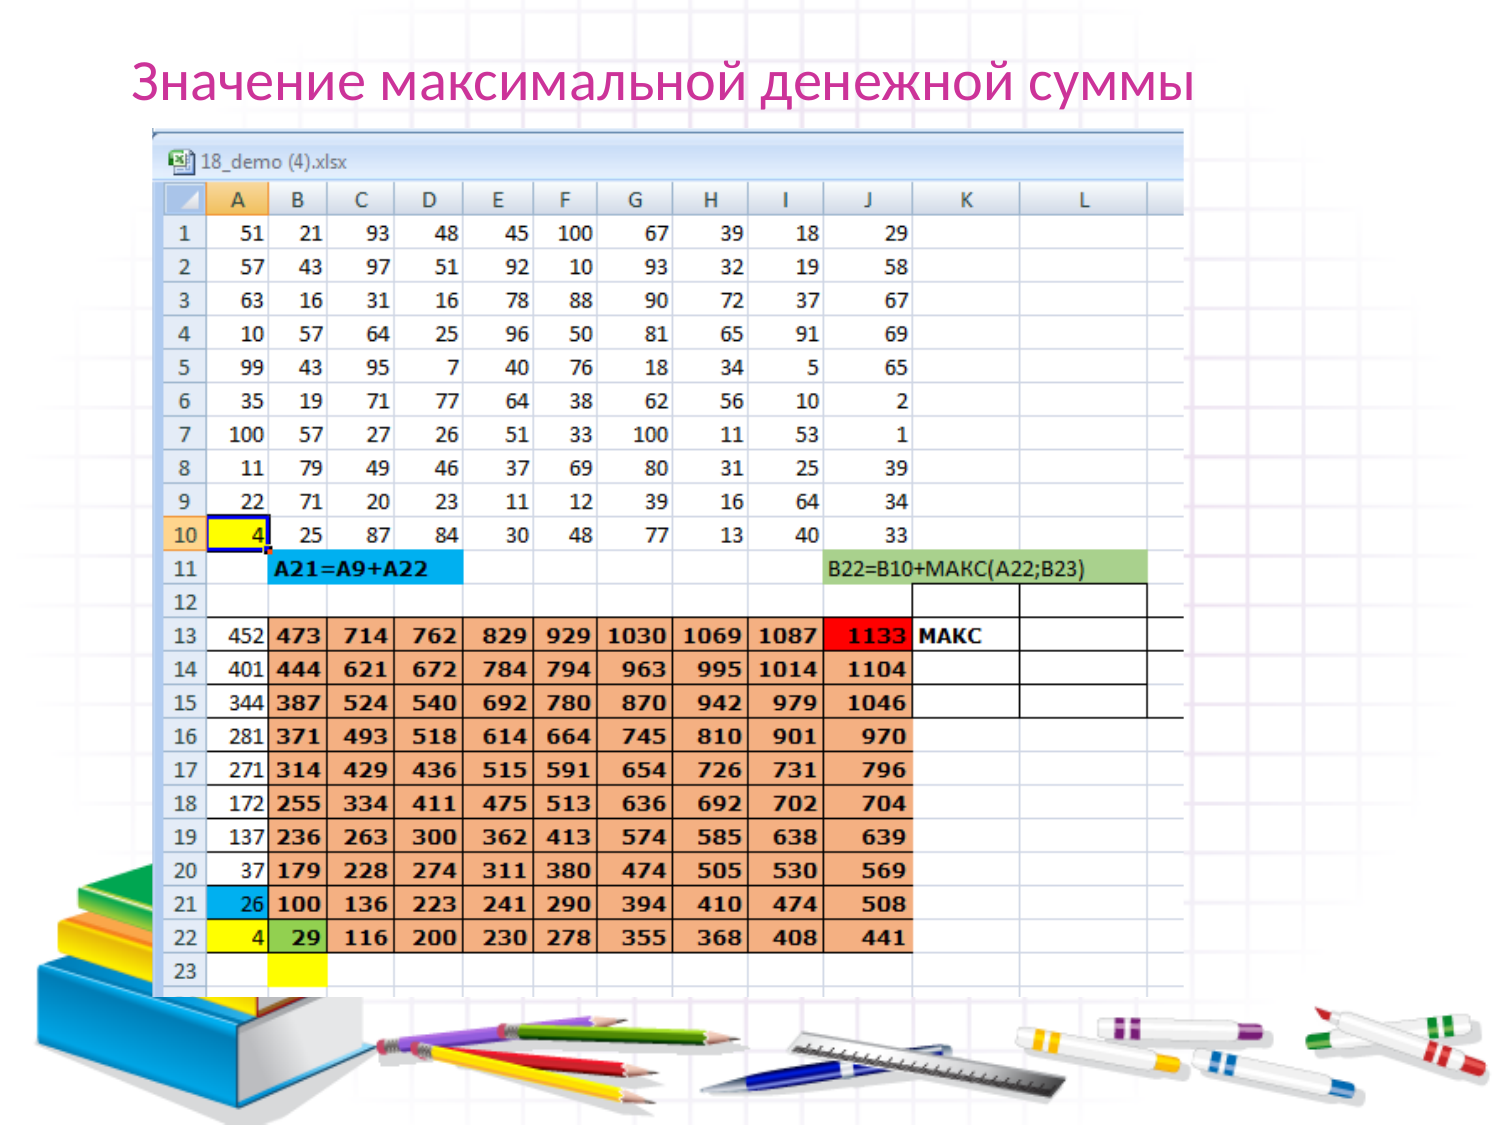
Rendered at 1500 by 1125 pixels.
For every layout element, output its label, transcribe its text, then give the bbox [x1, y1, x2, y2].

picture [0, 0, 1500, 1125]
text_box Значение максимальной денежной суммы [117, 35, 1325, 120]
